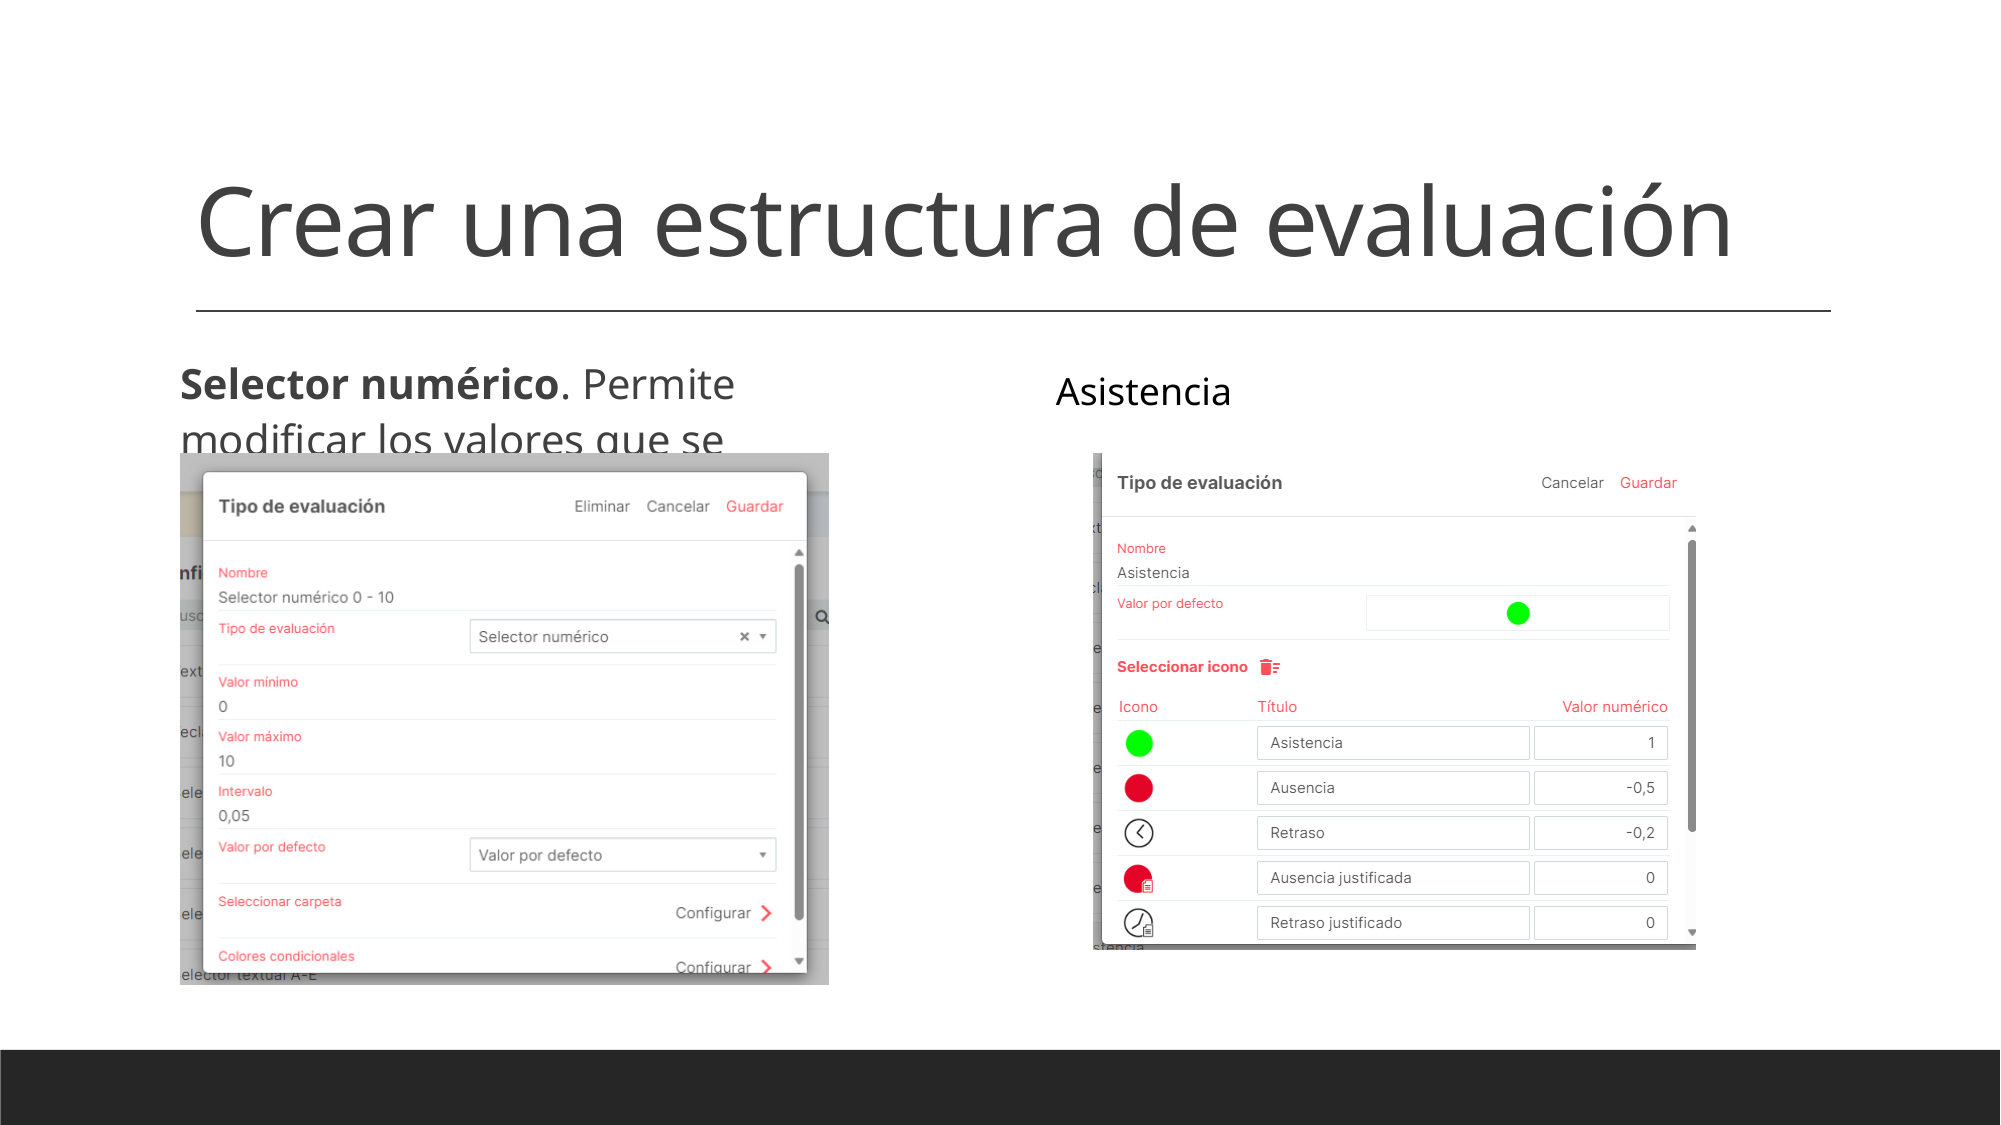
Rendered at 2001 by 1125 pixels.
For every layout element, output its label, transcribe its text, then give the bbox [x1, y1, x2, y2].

list Selector numérico. Permite modificar los valores que se muestran para elegir [180, 345, 907, 963]
title Crear una estructura de evaluación [180, 47, 1830, 285]
text_box Asistencia [1041, 360, 1913, 421]
picture [1092, 453, 1696, 951]
picture [179, 453, 830, 985]
